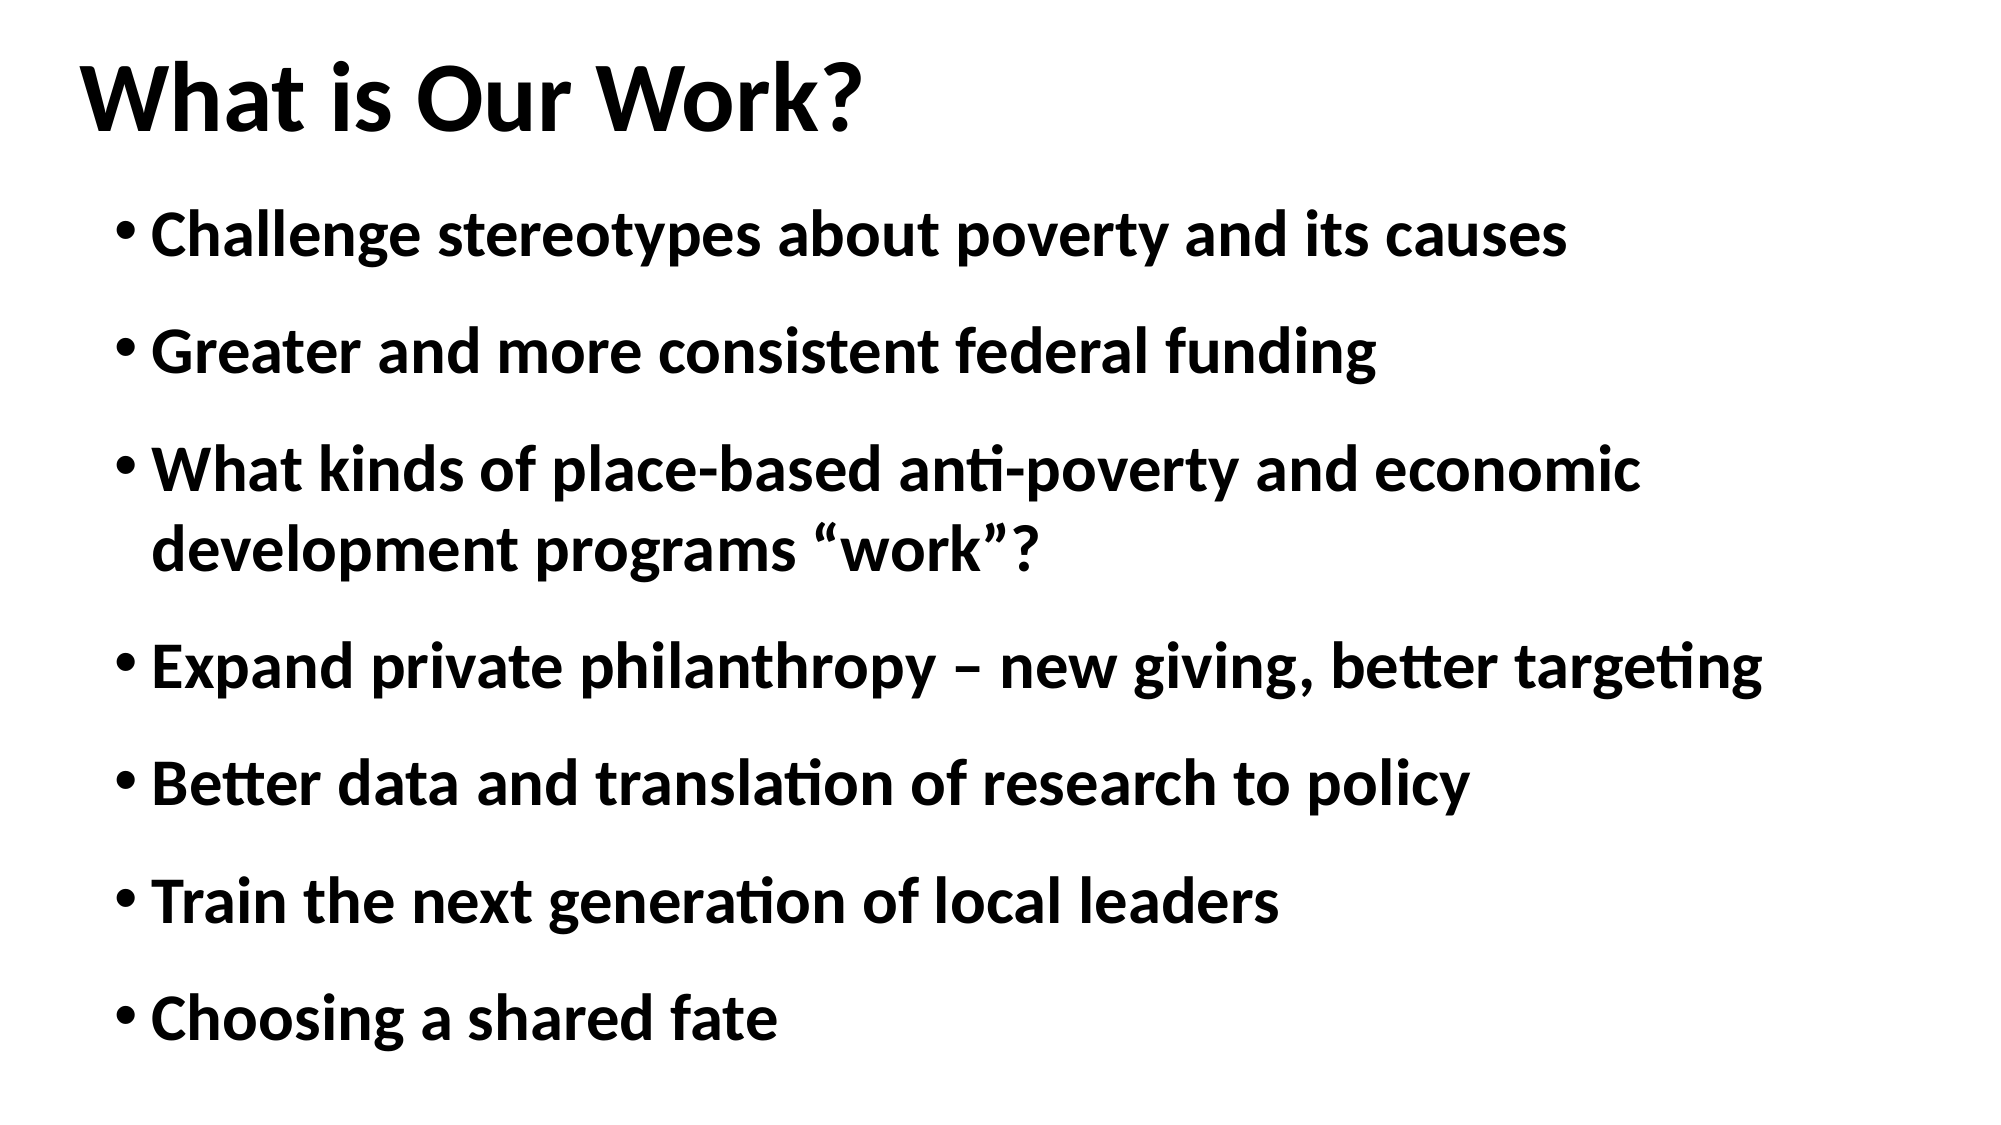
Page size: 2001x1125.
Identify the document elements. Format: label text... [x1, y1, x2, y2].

text_box Challenge stereotypes about poverty and its causes Greater and more consistent federal funding What kinds of place-based anti-poverty and economic development programs “work”? Expand private philanthropy – new giving, better targeting Better data and translation of research to policy Train the next generation of local leaders Choosing a shared fate [99, 182, 1898, 840]
text_box What is Our Work? [64, 23, 1933, 159]
